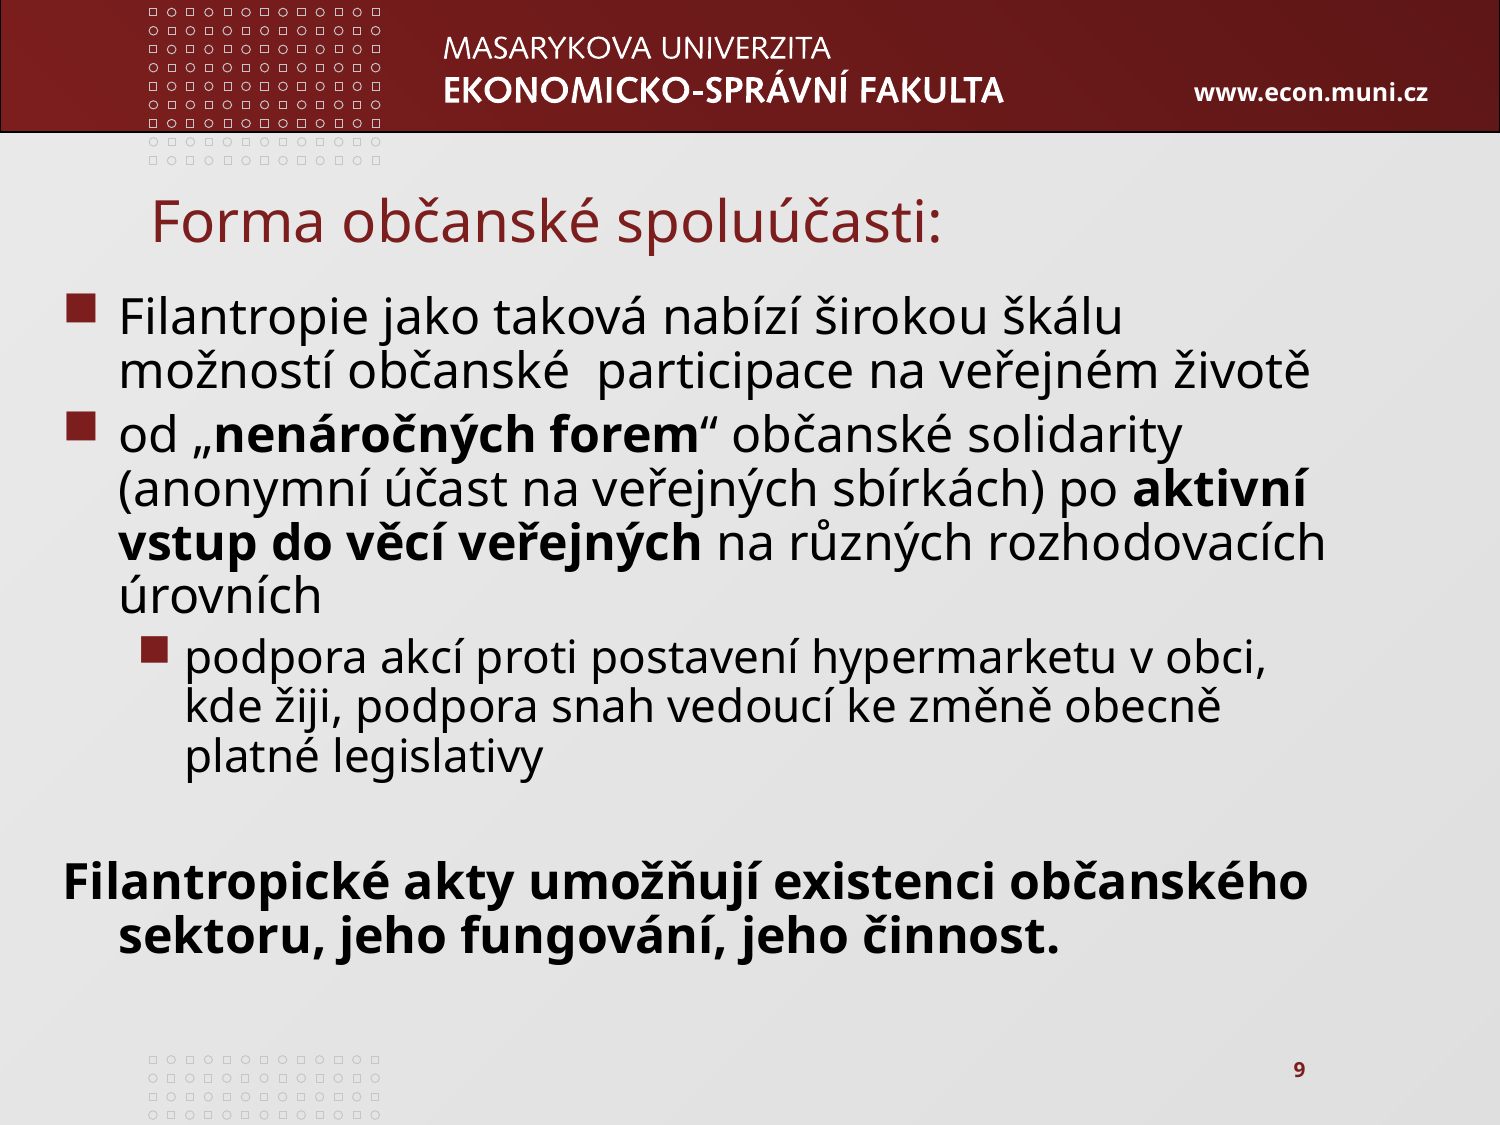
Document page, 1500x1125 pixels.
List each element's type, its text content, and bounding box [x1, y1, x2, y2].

title Forma občanské spoluúčasti: [150, 184, 1425, 268]
slide_number 9 [1293, 1056, 1425, 1100]
list Filantropie jako taková nabízí širokou škálu možností občanské participace na veřejném životě od „nenáročných forem“ občanské solidarity (anonymní účast na veřejných sbírkách) po aktivní vstup do věcí veřejných na různých rozhodovacích úrovních podpora akcí proti postavení hypermarketu v obci, kde žiji, podpora snah vedoucí ke změně obecně platné legislativy Filantropické akty umožňují existenci občanského sektoru, jeho fungování, jeho činnost. [62, 290, 1338, 1006]
